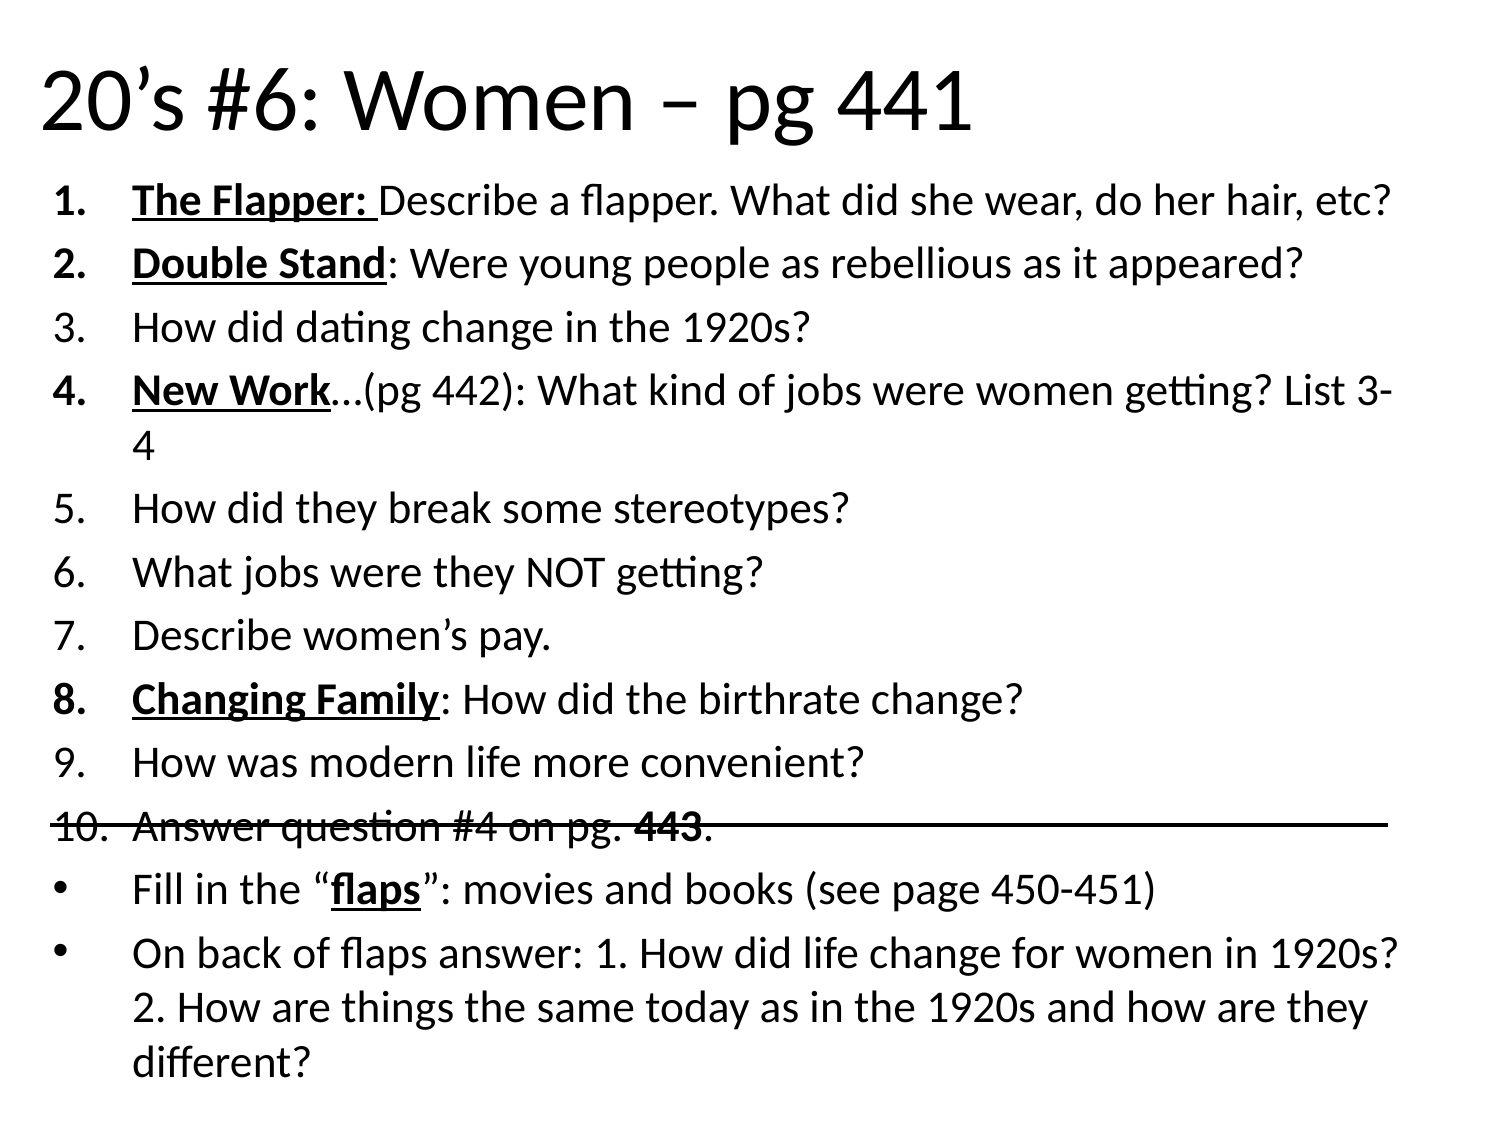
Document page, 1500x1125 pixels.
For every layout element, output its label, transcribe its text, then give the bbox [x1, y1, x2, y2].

list The Flapper: Describe a flapper. What did she wear, do her hair, etc? Double Stand: Were young people as rebellious as it appeared? How did dating change in the 1920s? New Work…(pg 442): What kind of jobs were women getting? List 3-4 How did they break some stereotypes? What jobs were they NOT getting? Describe women’s pay. Changing Family: How did the birthrate change? How was modern life more convenient? Answer question #4 on pg. 443. Fill in the “flaps”: movies and books (see page 450-451) On back of flaps answer: 1. How did life change for women in 1920s? 2. How are things the same today as in the 1920s and how are they different? [37, 162, 1425, 1100]
title 20’s #6: Women – pg 441 [24, 0, 1375, 188]
